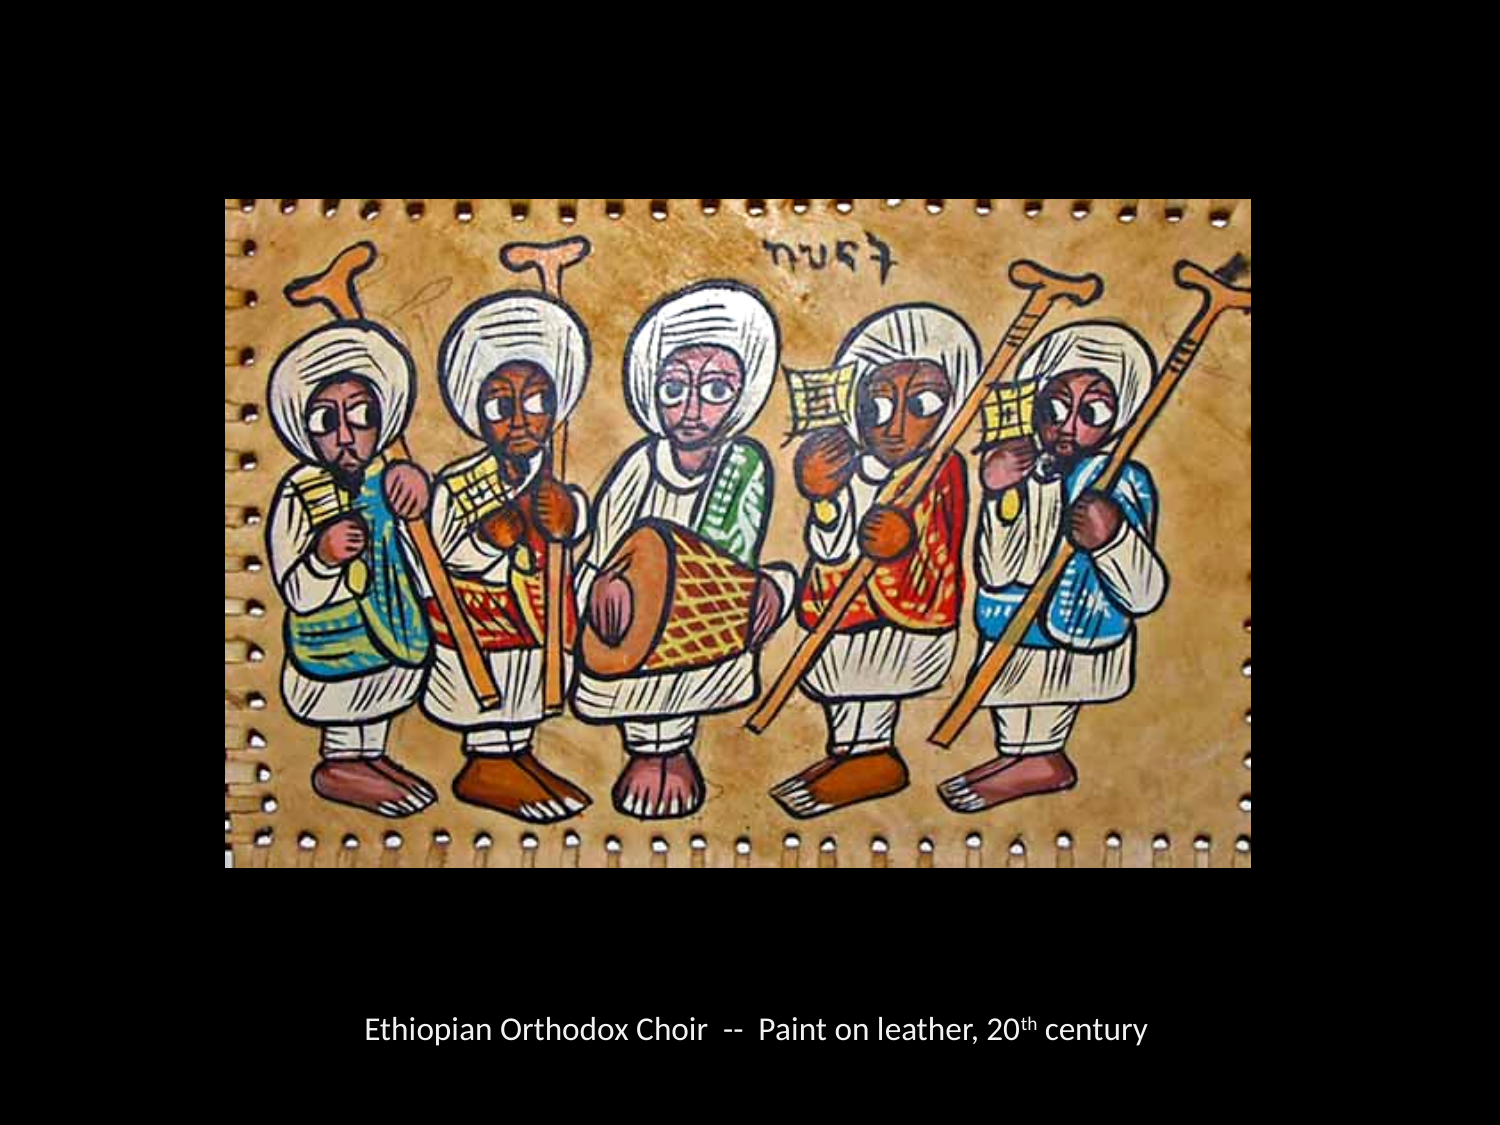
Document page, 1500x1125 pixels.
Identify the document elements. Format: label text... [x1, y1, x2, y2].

picture [224, 199, 1252, 869]
text_box Ethiopian Orthodox Choir -- Paint on leather, 20th century [37, 999, 1475, 1055]
